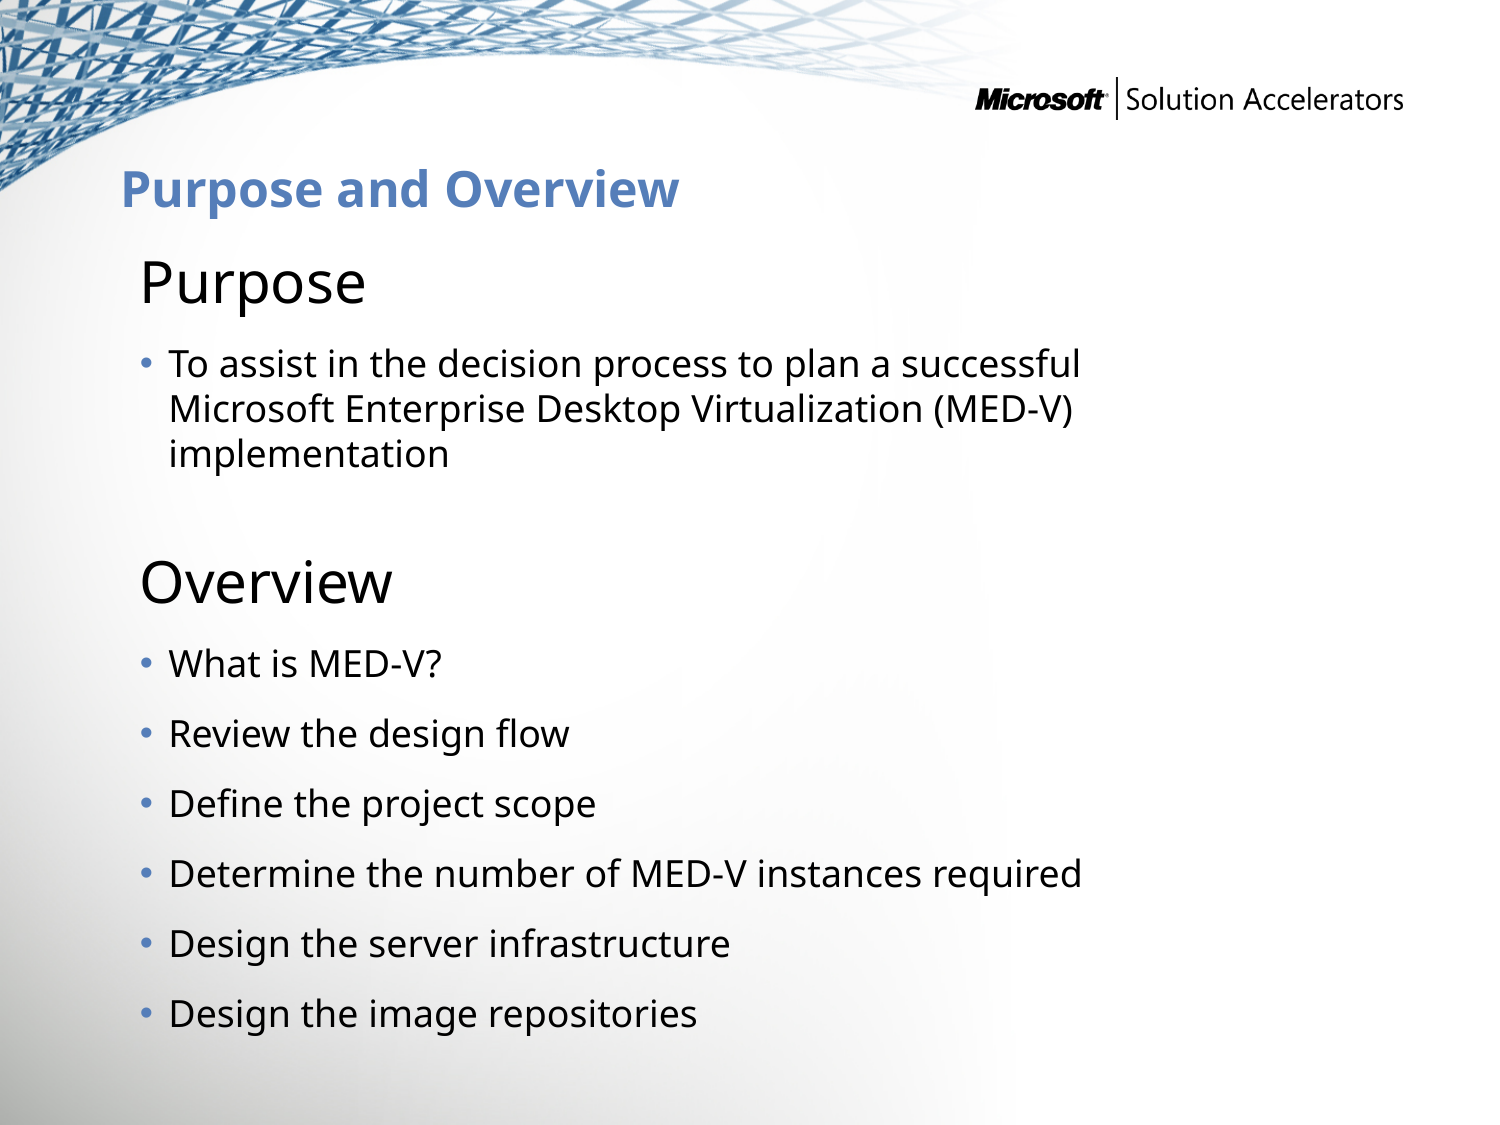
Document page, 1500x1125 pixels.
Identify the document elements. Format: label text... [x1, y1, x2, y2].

picture [0, 0, 1500, 1125]
title Purpose and Overview [112, 149, 1463, 226]
text_box Purpose To assist in the decision process to plan a successful Microsoft Enterprise Desktop Virtualization (MED-V) implementation Overview What is MED-V? Review the design flow Define the project scope Determine the number of MED-V instances required Design the server infrastructure Design the image repositories [124, 237, 1175, 1087]
